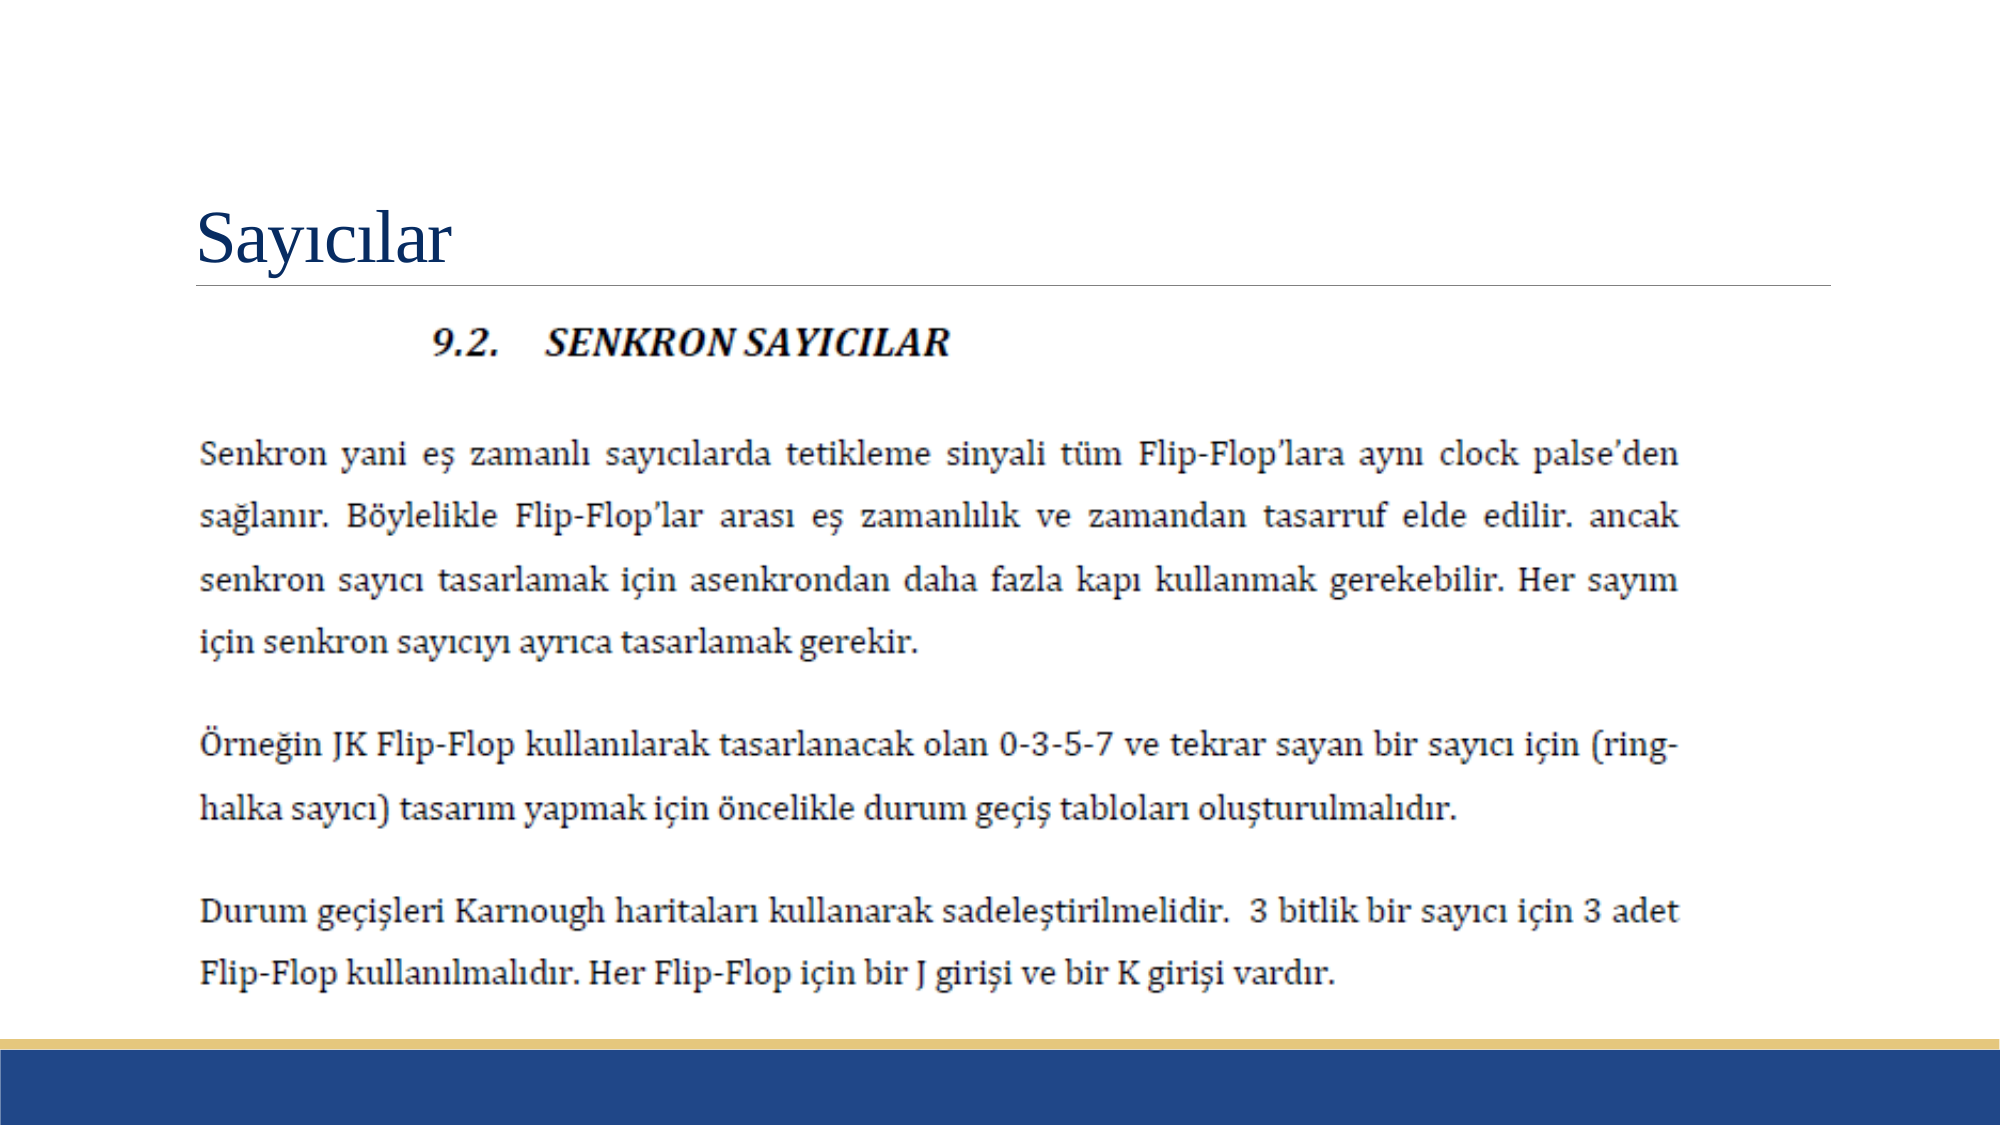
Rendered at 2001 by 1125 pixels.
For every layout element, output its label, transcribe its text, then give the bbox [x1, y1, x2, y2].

title Sayıcılar [180, 47, 1830, 285]
picture [179, 301, 1686, 1005]
